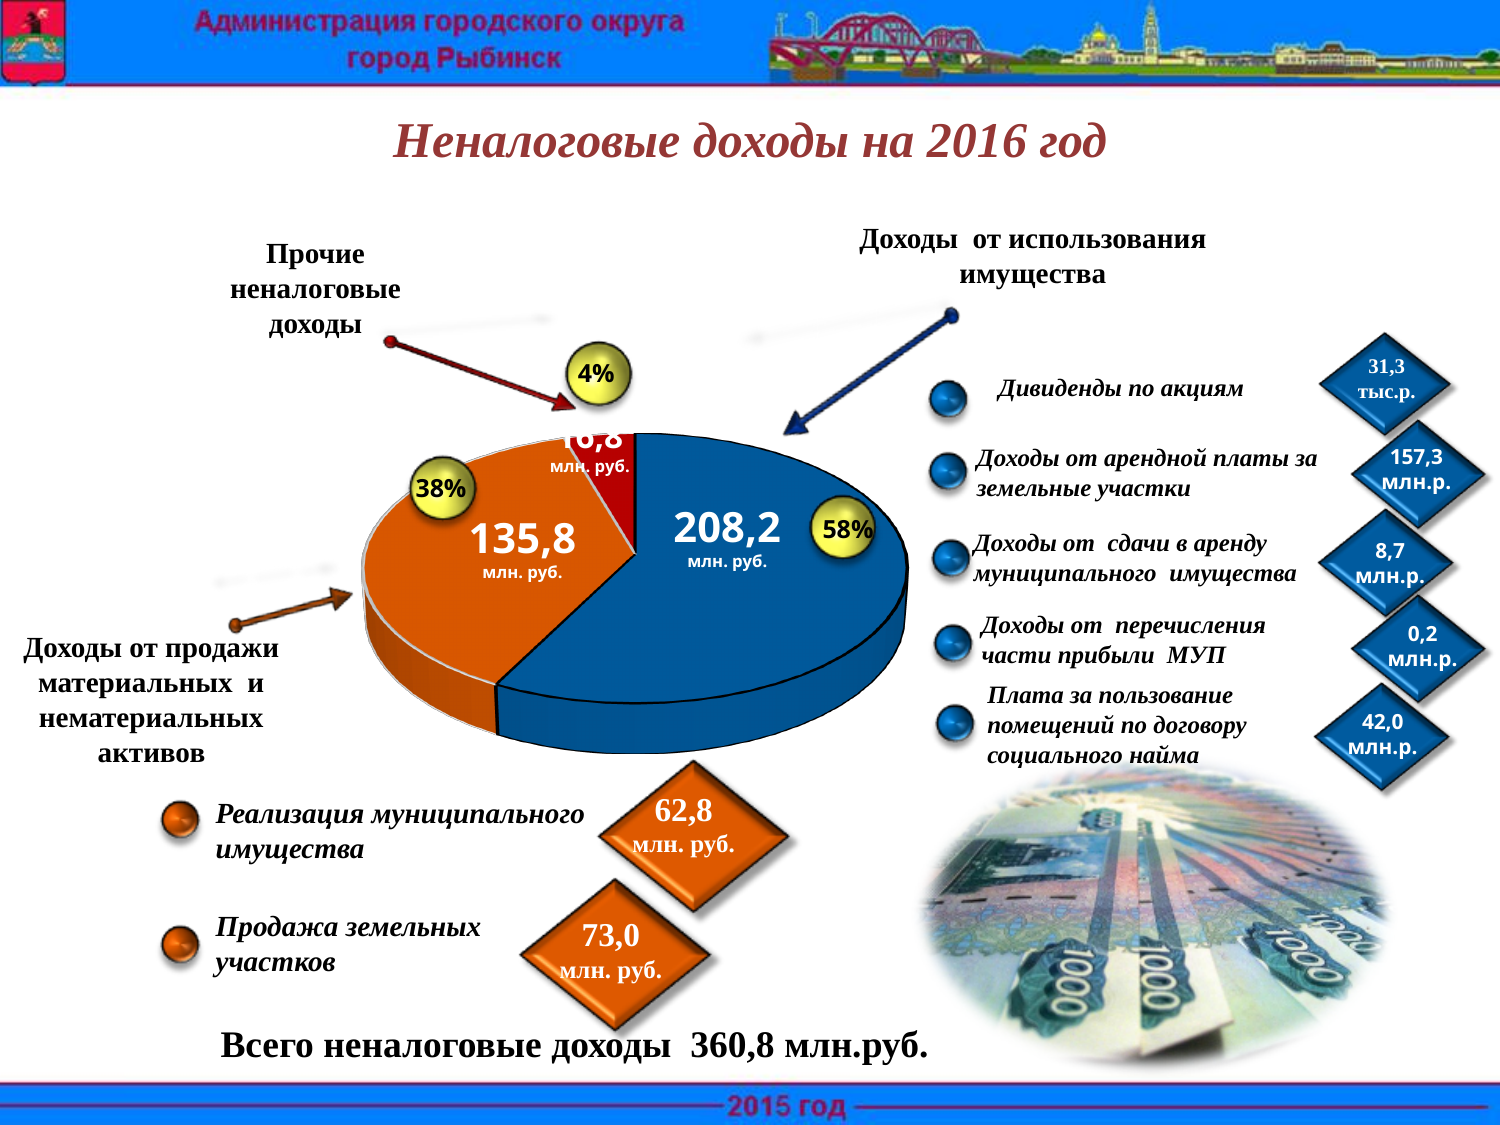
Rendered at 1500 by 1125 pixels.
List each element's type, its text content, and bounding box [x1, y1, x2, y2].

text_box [328, 328, 709, 553]
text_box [176, 226, 599, 431]
picture [919, 449, 978, 508]
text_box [714, 211, 1465, 620]
picture [0, 0, 1500, 1125]
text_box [0, 554, 809, 1051]
text_box Неналоговые доходы на 2016 год [125, 99, 1375, 175]
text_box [813, 627, 938, 859]
text_box Всего неналоговые доходы 360,8 млн.руб. [205, 1012, 905, 1073]
text_box Плата за пользование помещений по договору социального найма [972, 676, 1310, 748]
text_box Доходы от перечисления части прибыли МУП [988, 627, 1317, 676]
